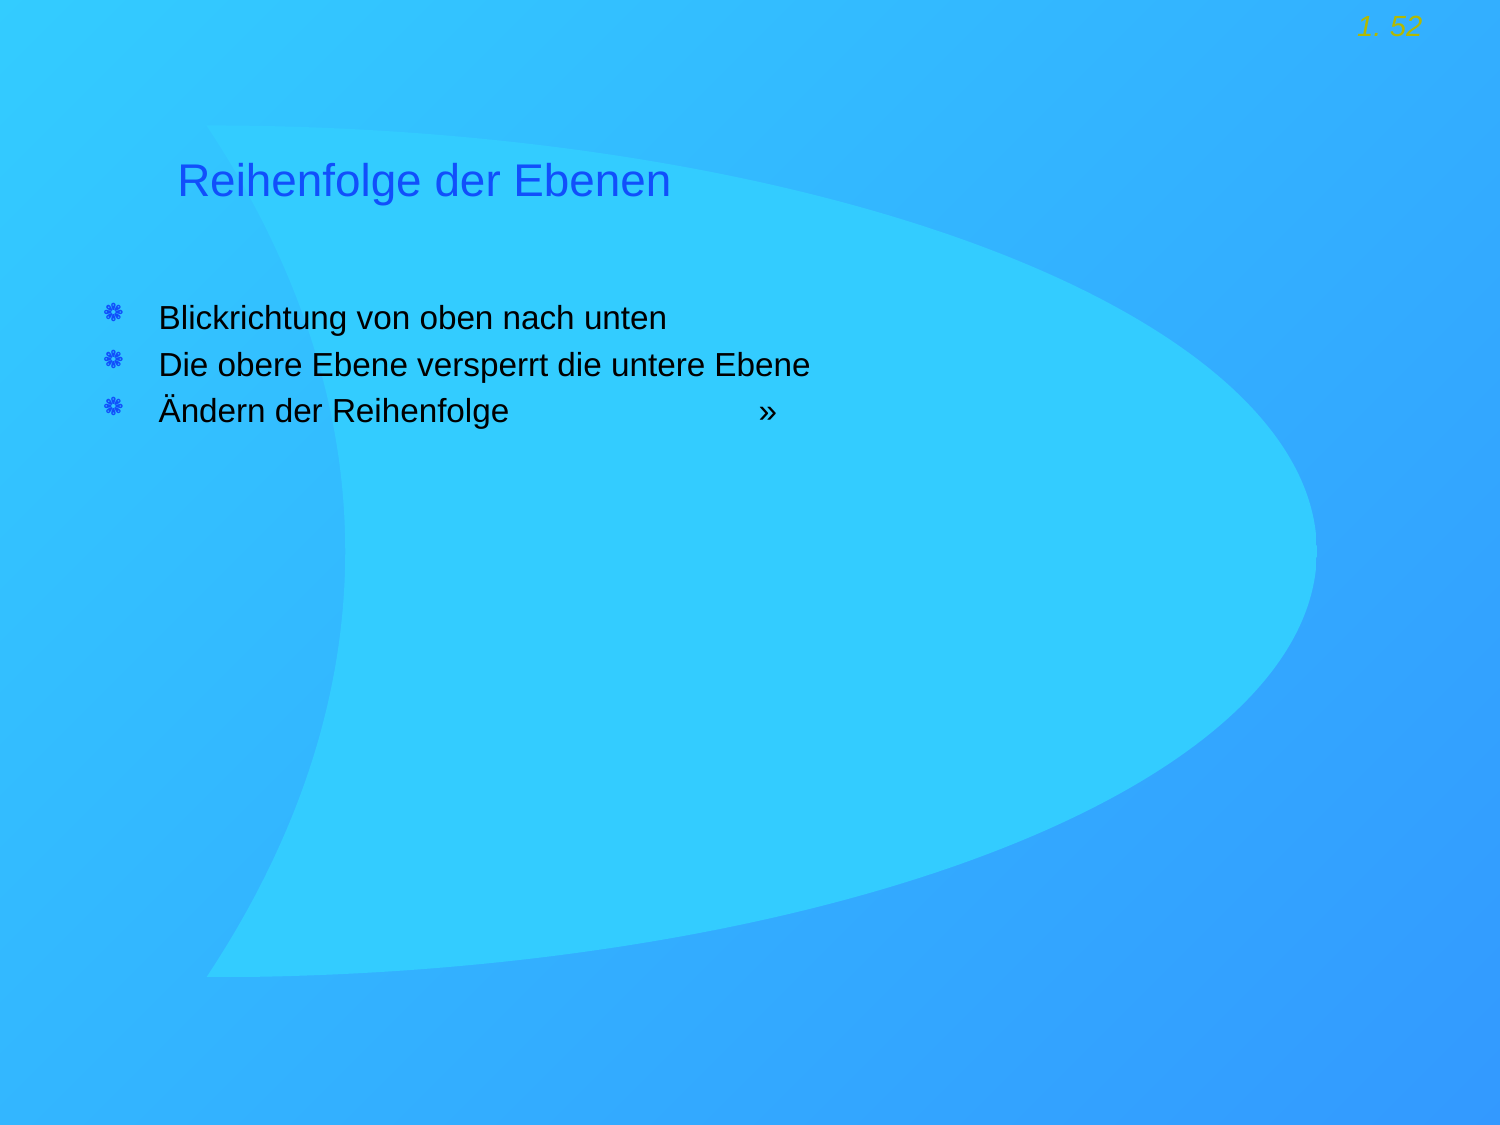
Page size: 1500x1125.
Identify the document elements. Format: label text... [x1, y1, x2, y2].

title Reihenfolge der Ebenen [162, 158, 1363, 213]
list Blickrichtung von oben nach unten Die obere Ebene versperrt die untere Ebene Ändern der Reihenfolge » [86, 288, 1165, 563]
